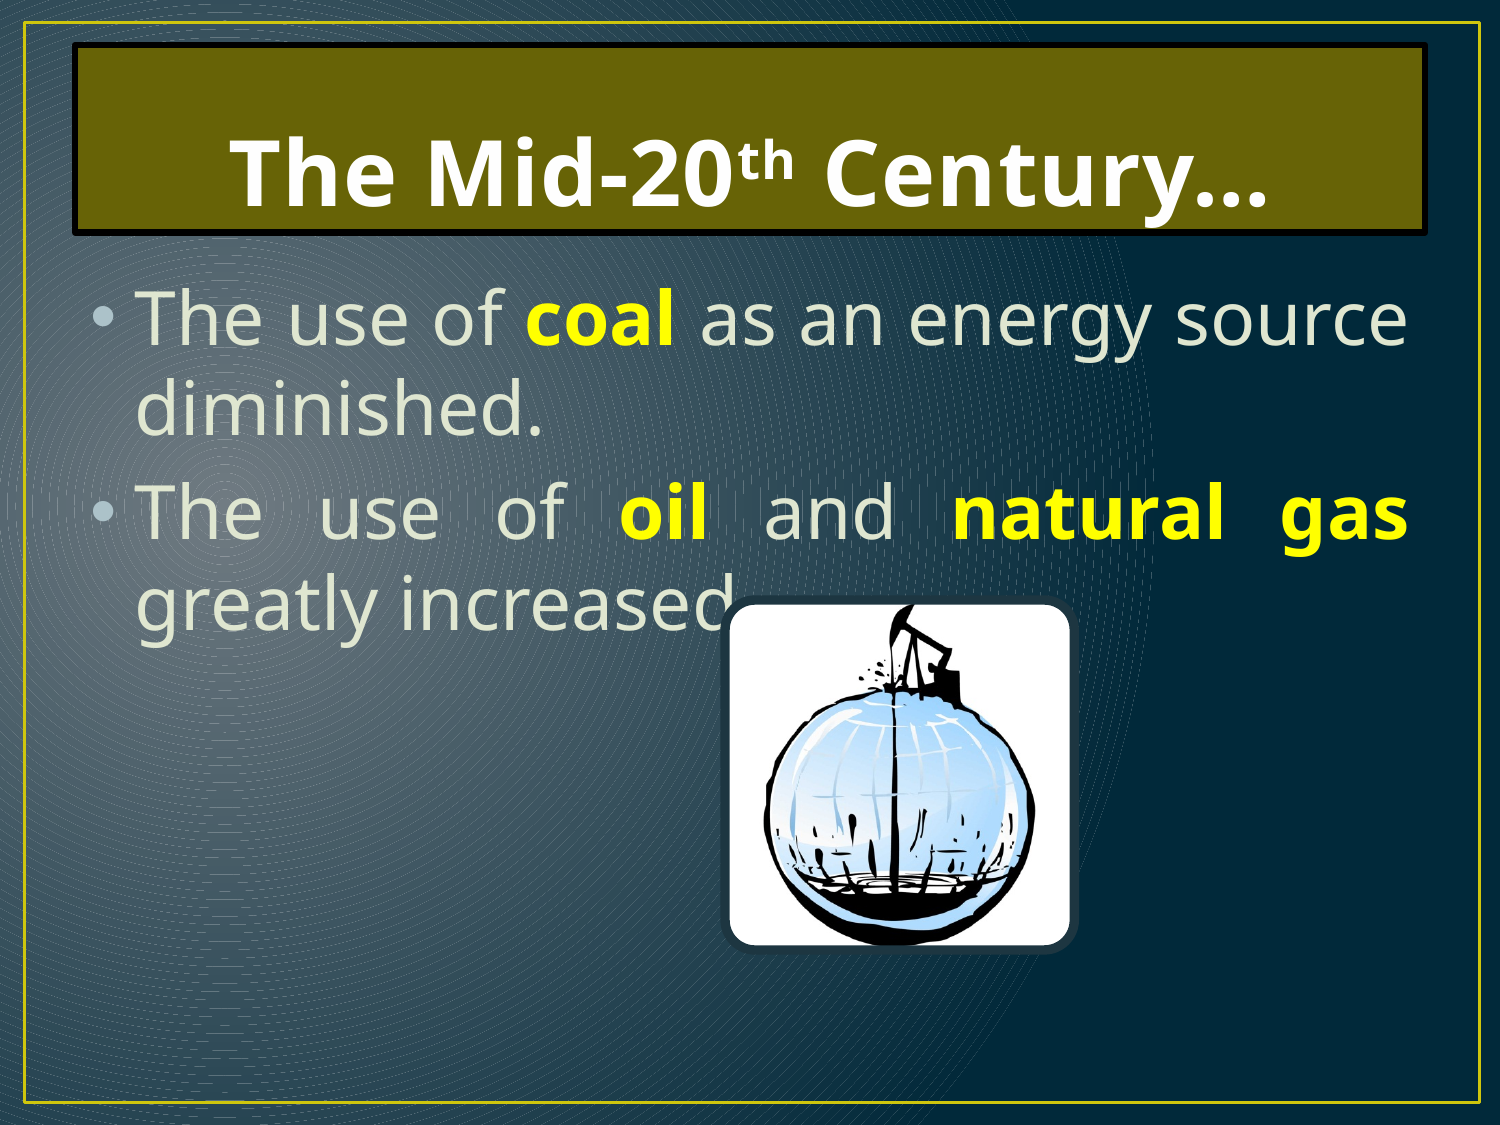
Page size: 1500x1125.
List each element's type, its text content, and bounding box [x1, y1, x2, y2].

list The use of coal as an energy source diminished. The use of oil and natural gas greatly increased. [74, 262, 1426, 1006]
picture [1002, 43, 1427, 235]
picture [724, 599, 1075, 951]
title The Mid-20th Century… [75, 45, 1425, 233]
